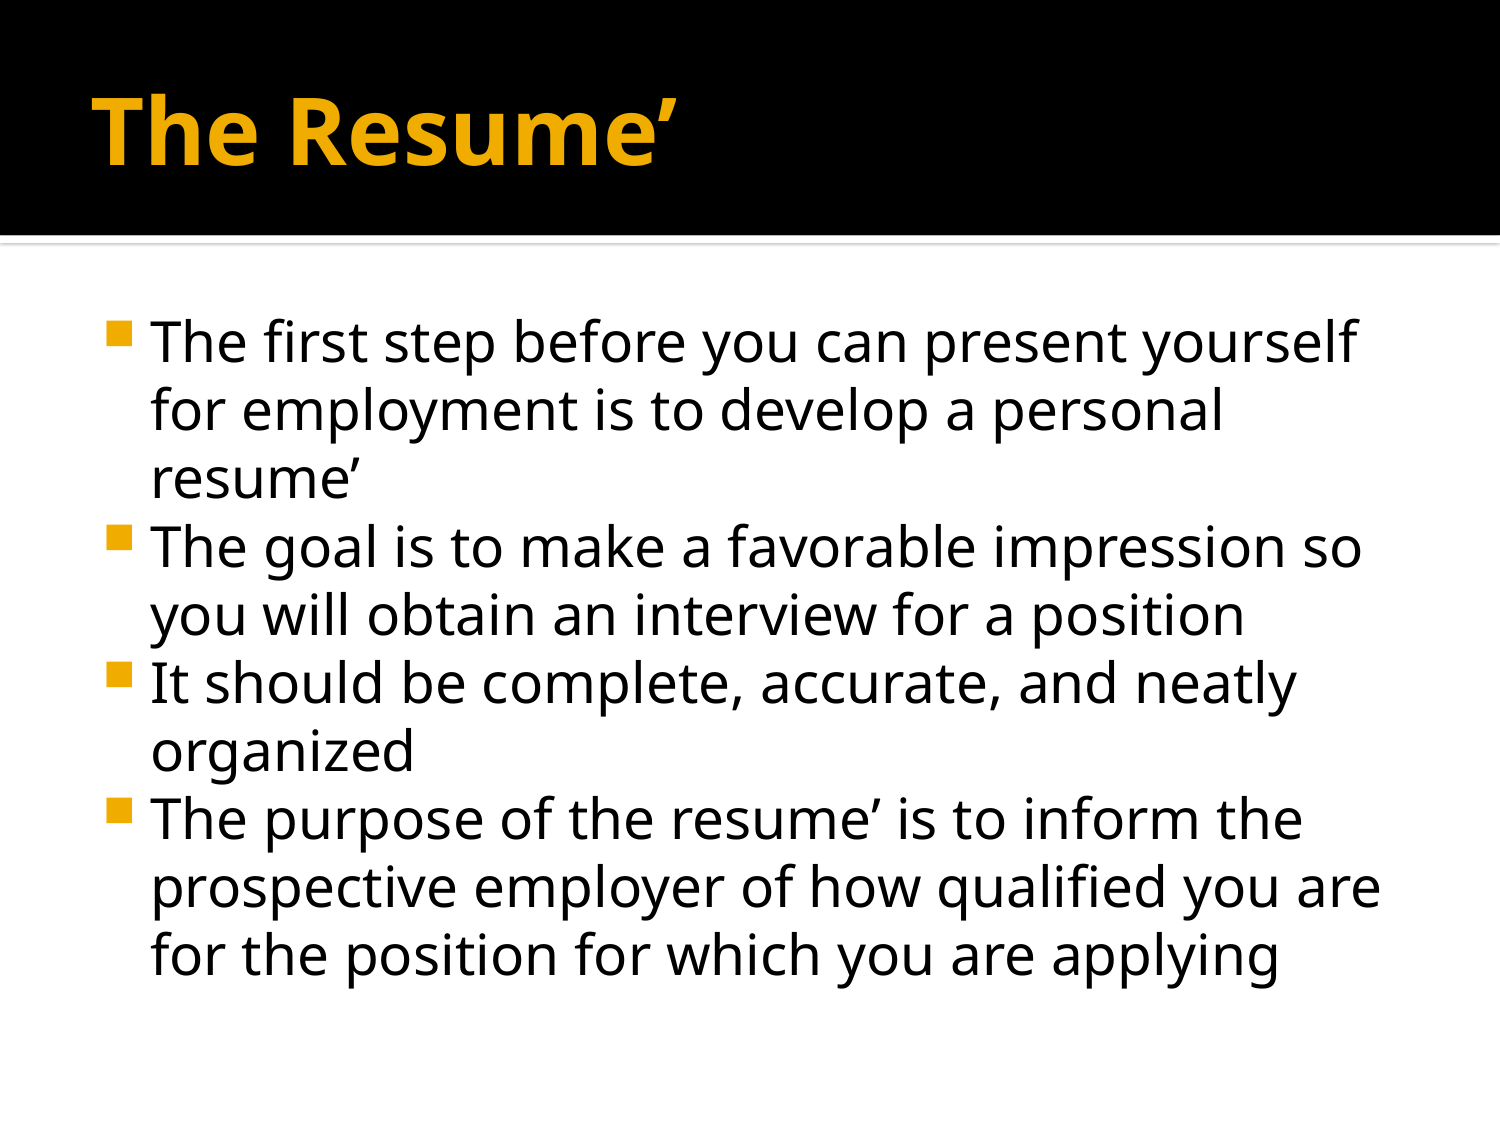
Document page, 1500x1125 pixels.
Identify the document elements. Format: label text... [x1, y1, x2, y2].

title The Resume’ [75, 25, 1425, 231]
list The first step before you can present yourself for employment is to develop a personal resume’ The goal is to make a favorable impression so you will obtain an interview for a position It should be complete, accurate, and neatly organized The purpose of the resume’ is to inform the prospective employer of how qualified you are for the position for which you are applying [75, 291, 1425, 1050]
